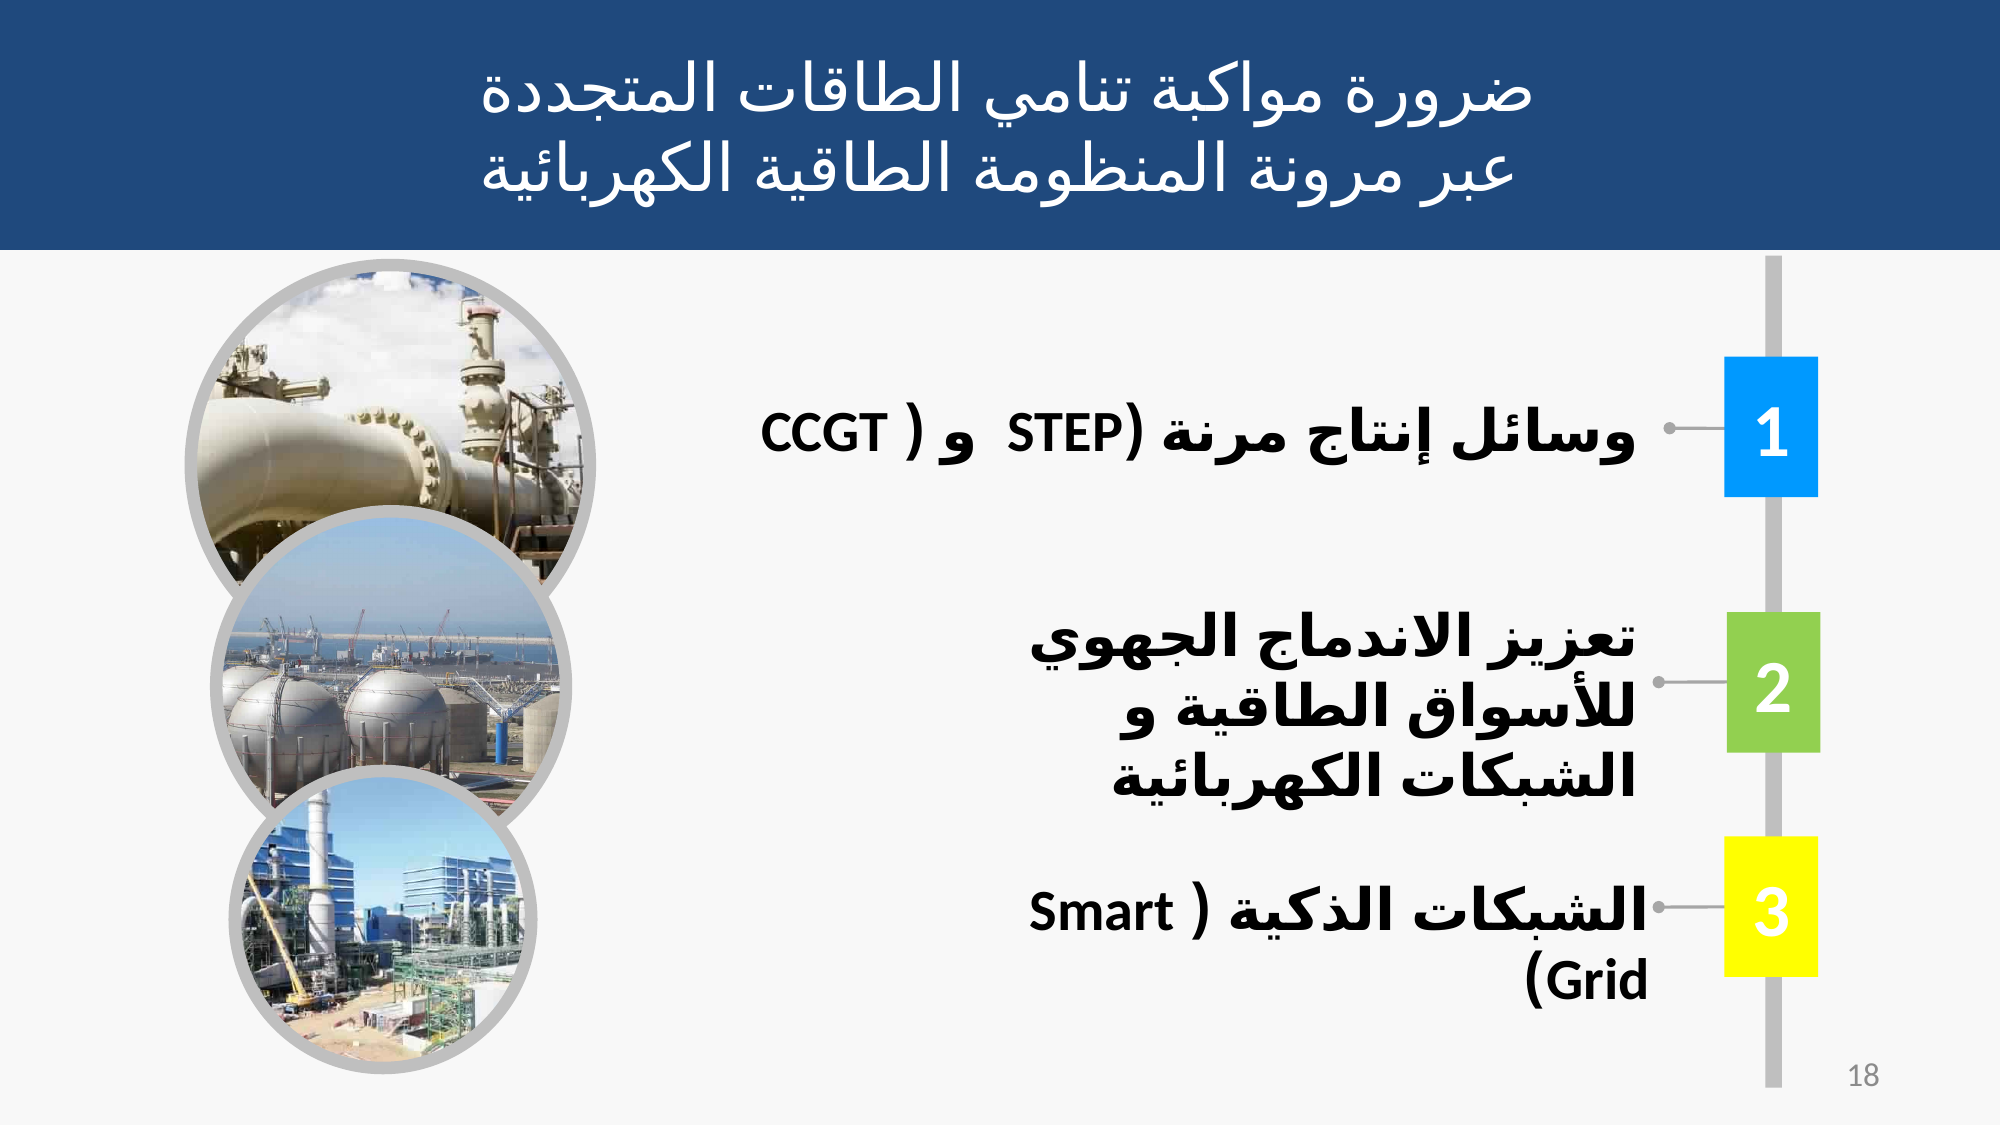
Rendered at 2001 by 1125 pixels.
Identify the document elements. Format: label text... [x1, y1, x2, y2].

text_box 1 [1722, 354, 1820, 499]
text_box الشبكات الذكية ( Smart Grid) [977, 861, 1670, 1022]
text_box 2 [1725, 610, 1823, 755]
text_box [1765, 979, 1782, 1088]
picture [190, 264, 591, 1069]
text_box وسائل إنتاج مرنة (STEP و ( CCGT [595, 383, 1659, 473]
text_box [1765, 499, 1782, 610]
slide_number 18 [1433, 1042, 1900, 1103]
text_box 3 [1722, 834, 1820, 979]
text_box [1765, 755, 1782, 834]
text_box تعزيز الاندماج الجهوي للأسواق الطاقية و الشبكات الكهربائية [849, 587, 1659, 818]
text_box ضرورة مواكبة تنامي الطاقات المتجددة عبر مرونة المنظومة الطاقية الكهربائية [0, 0, 2000, 252]
text_box [1765, 255, 1782, 354]
